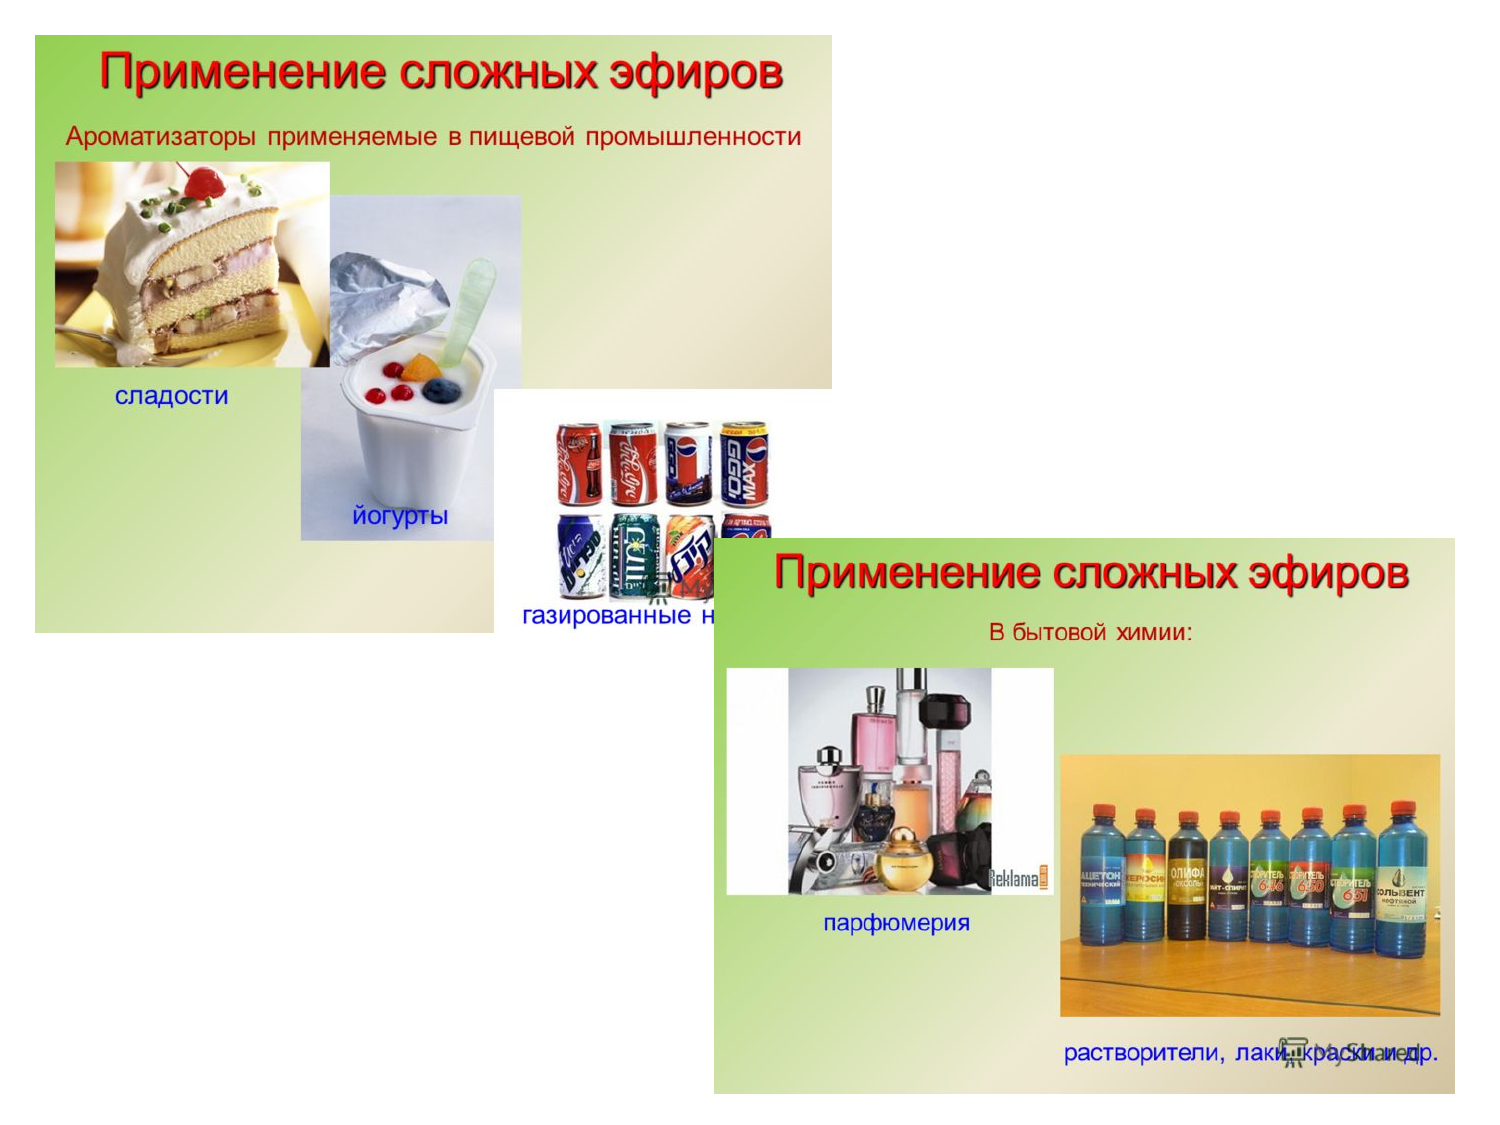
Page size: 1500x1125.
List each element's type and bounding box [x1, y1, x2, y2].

picture [34, 34, 833, 633]
list [714, 538, 1455, 1095]
